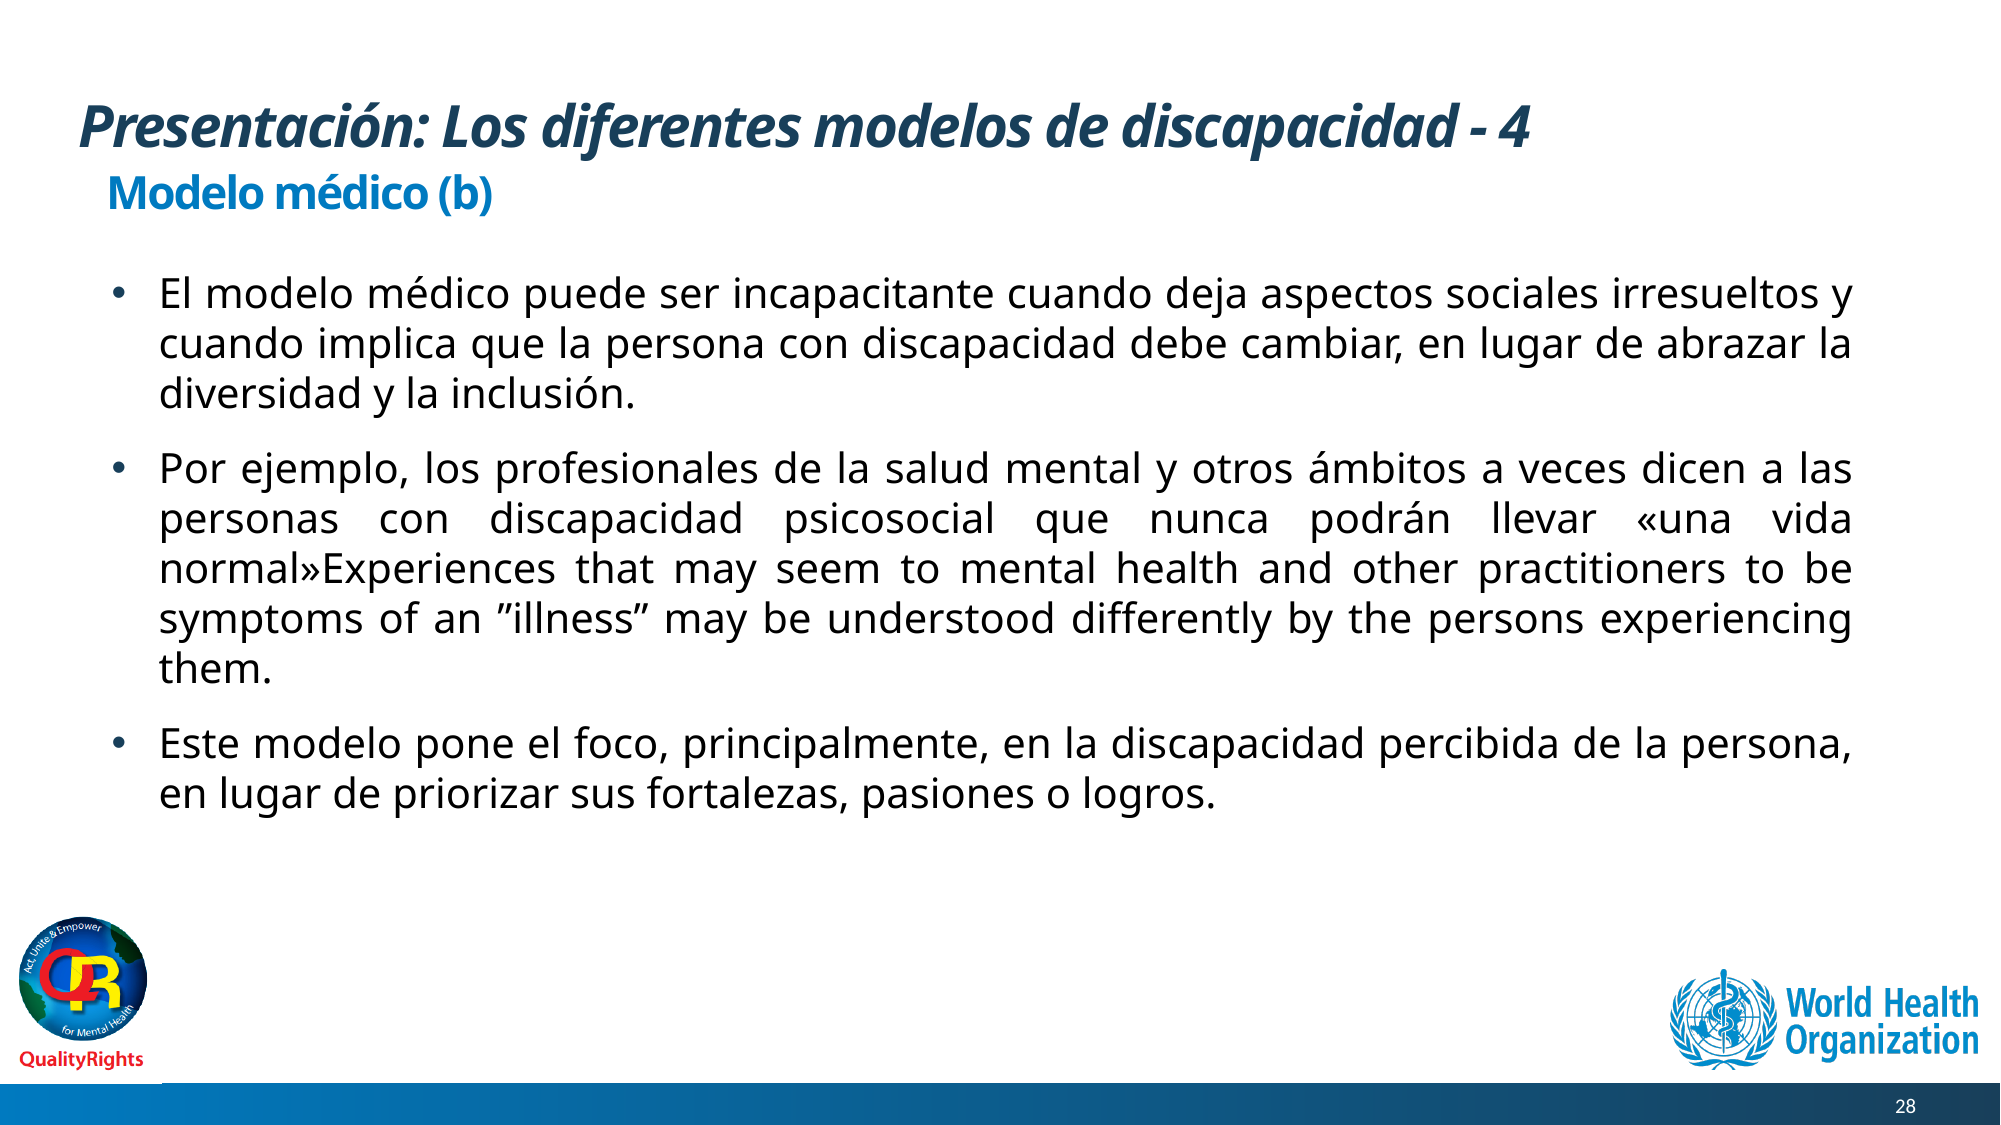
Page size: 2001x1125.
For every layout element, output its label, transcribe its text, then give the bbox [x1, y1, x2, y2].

picture [1730, 969, 1978, 1070]
picture [1742, 1024, 1750, 1036]
picture [1713, 1024, 1722, 1029]
picture [1683, 1024, 1762, 1060]
picture [1716, 1064, 1731, 1070]
list El modelo médico puede ser incapacitante cuando deja aspectos sociales irresueltos y cuando implica que la persona con discapacidad debe cambiar, en lugar de abrazar la diversidad y la inclusión. Por ejemplo, los profesionales de la salud mental y otros ámbitos a veces dicen a las personas con discapacidad psicosocial que nunca podrán llevar «una vida normal»Experiences that may seem to mental health and other practitioners to be symptoms of an ”illness” may be understood differently by the persons experiencing them. Este modelo pone el foco, principalmente, en la discapacidad percibida de la persona, en lugar de priorizar sus fortalezas, pasiones o logros. [96, 259, 1869, 1024]
picture [1747, 1024, 1758, 1042]
picture [1725, 1040, 1747, 1054]
picture [0, 899, 162, 1084]
list Modelo médico (b) [106, 155, 1917, 219]
title Presentación: Los diferentes modelos de discapacidad - 4 [63, 83, 1671, 154]
picture [1792, 1029, 1801, 1049]
picture [1670, 1029, 1716, 1070]
picture [1678, 1024, 1682, 1034]
